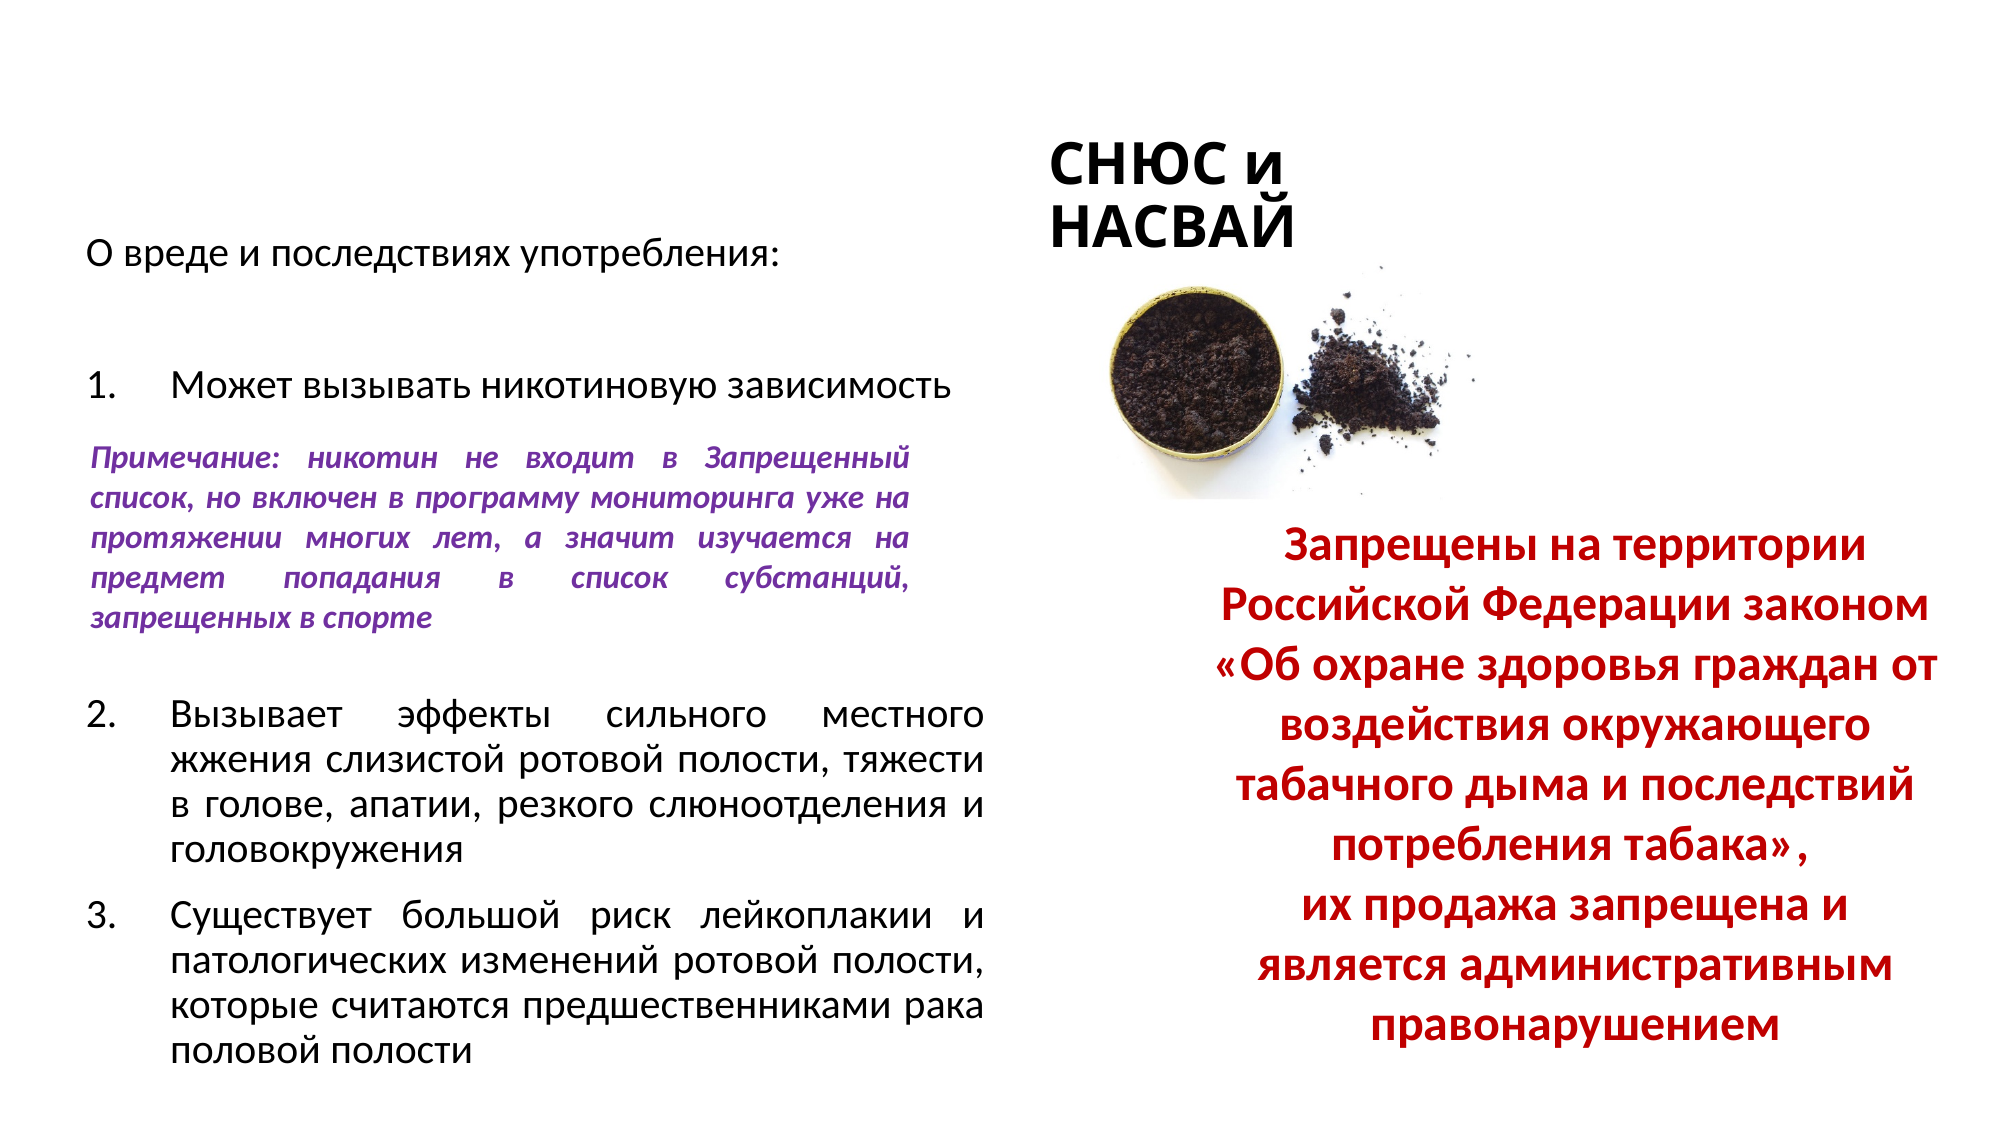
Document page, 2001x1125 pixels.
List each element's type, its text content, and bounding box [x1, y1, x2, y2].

list О вреде и последствиях употребления: Может вызывать никотиновую зависимость Вызывает эффекты сильного местного жжения слизистой ротовой полости, тяжести в голове, апатии, резкого слюноотделения и головокружения Существует большой риск лейкоплакии и патологических изменений ротовой полости, которые считаются предшественниками рака половой полости [70, 223, 1000, 851]
text_box Запрещены на территории Российской Федерации законом «Об охране здоровья граждан от воздействия окружающего табачного дыма и последствий потребления табака», их продажа запрещена и является административным правонарушением [1189, 503, 1963, 1119]
title СНЮС и НАСВАЙ [1033, 103, 1535, 291]
text_box Примечание: никотин не входит в Запрещенный список, но включен в программу мониторинга уже на протяжении многих лет, а значит изучается на предмет попадания в список субстанций, запрещенных в спорте [75, 428, 926, 643]
picture [1088, 174, 1479, 565]
